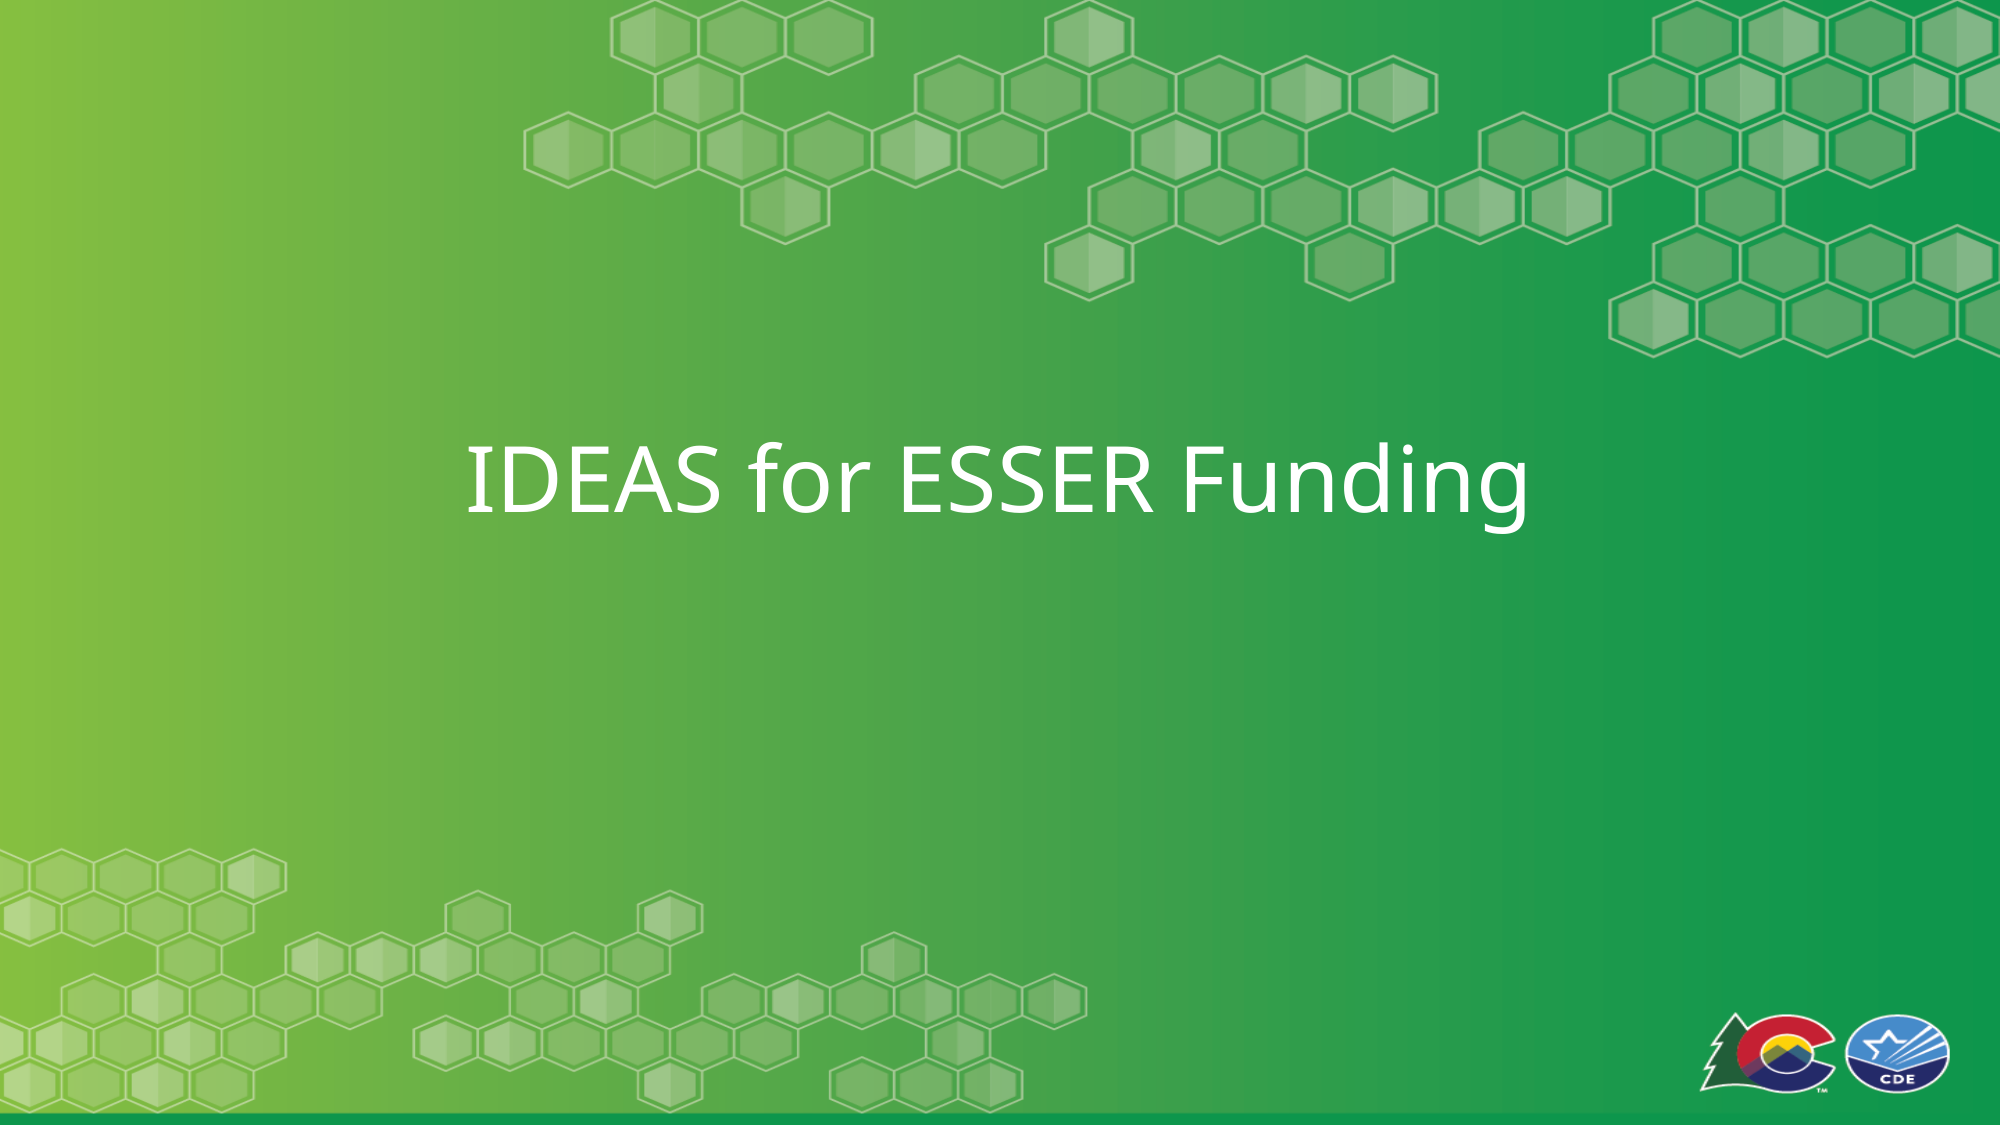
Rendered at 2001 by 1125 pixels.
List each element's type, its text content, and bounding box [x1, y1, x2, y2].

picture [0, 0, 2000, 1125]
title IDEAS for ESSER Funding [150, 425, 1850, 810]
